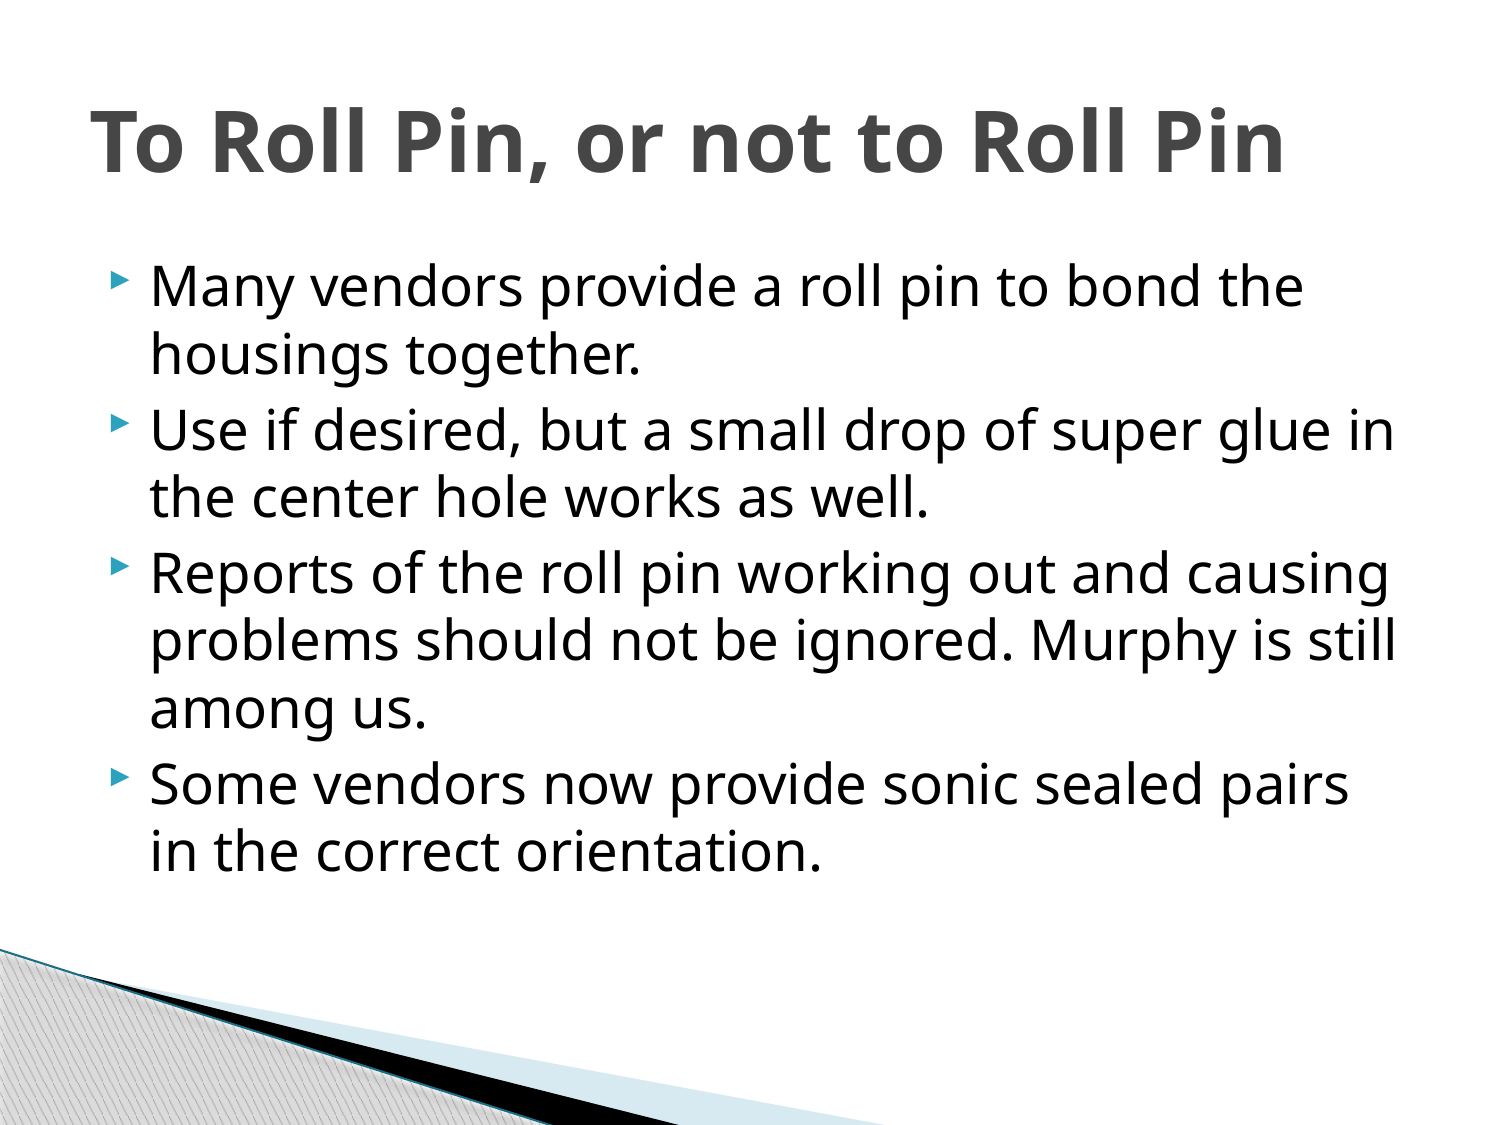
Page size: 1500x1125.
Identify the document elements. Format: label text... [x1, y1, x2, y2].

list Many vendors provide a roll pin to bond the housings together. Use if desired, but a small drop of super glue in the center hole works as well. Reports of the roll pin working out and causing problems should not be ignored. Murphy is still among us. Some vendors now provide sonic sealed pairs in the correct orientation. [75, 243, 1425, 986]
title To Roll Pin, or not to Roll Pin [75, 45, 1425, 233]
